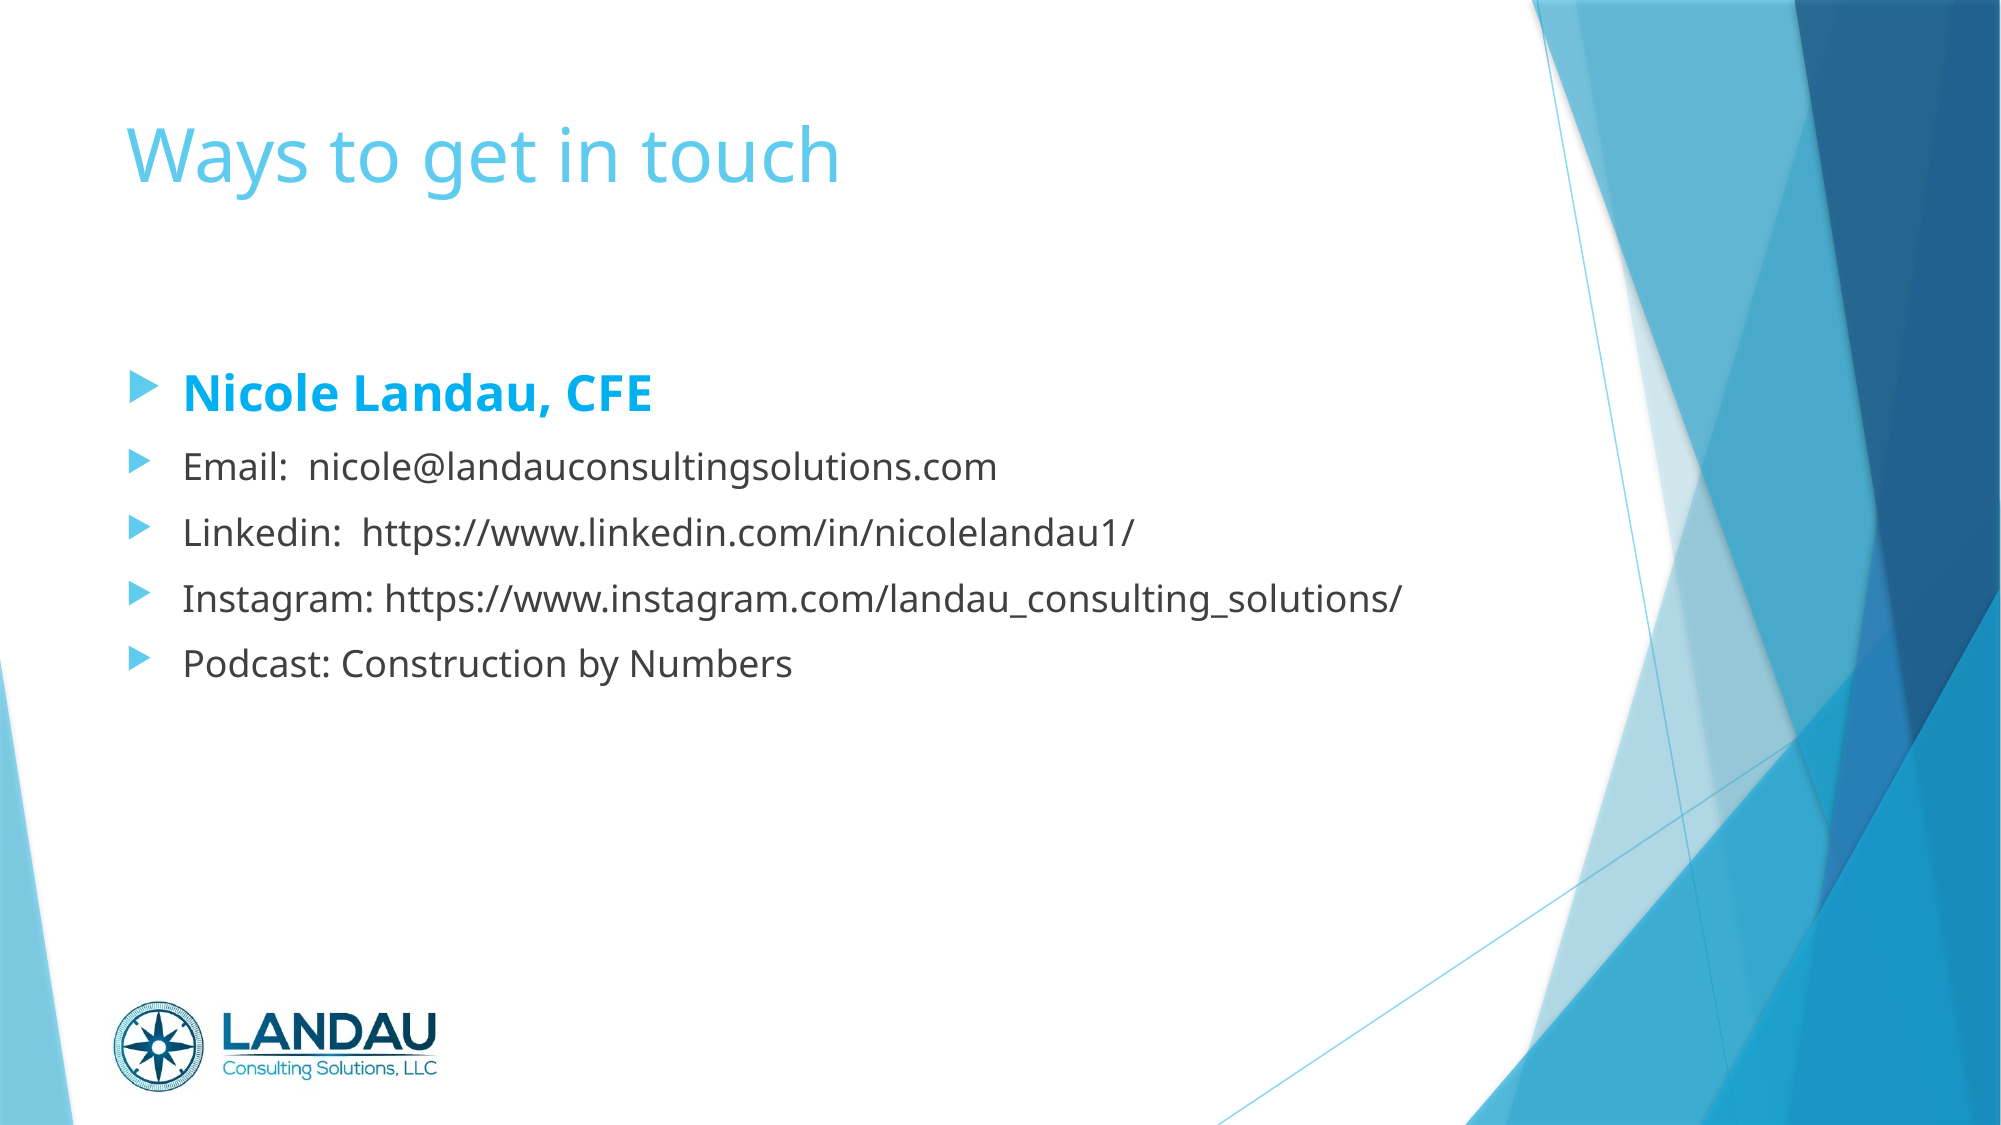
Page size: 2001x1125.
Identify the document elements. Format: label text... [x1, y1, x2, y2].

picture [110, 990, 448, 1098]
list Nicole Landau, CFE Email: nicole@landauconsultingsolutions.com Linkedin: https://www.linkedin.com/in/nicolelandau1/ Instagram: https://www.instagram.com/landau_consulting_solutions/ Podcast: Construction by Numbers [111, 354, 1522, 992]
title Ways to get in touch [111, 99, 1522, 317]
